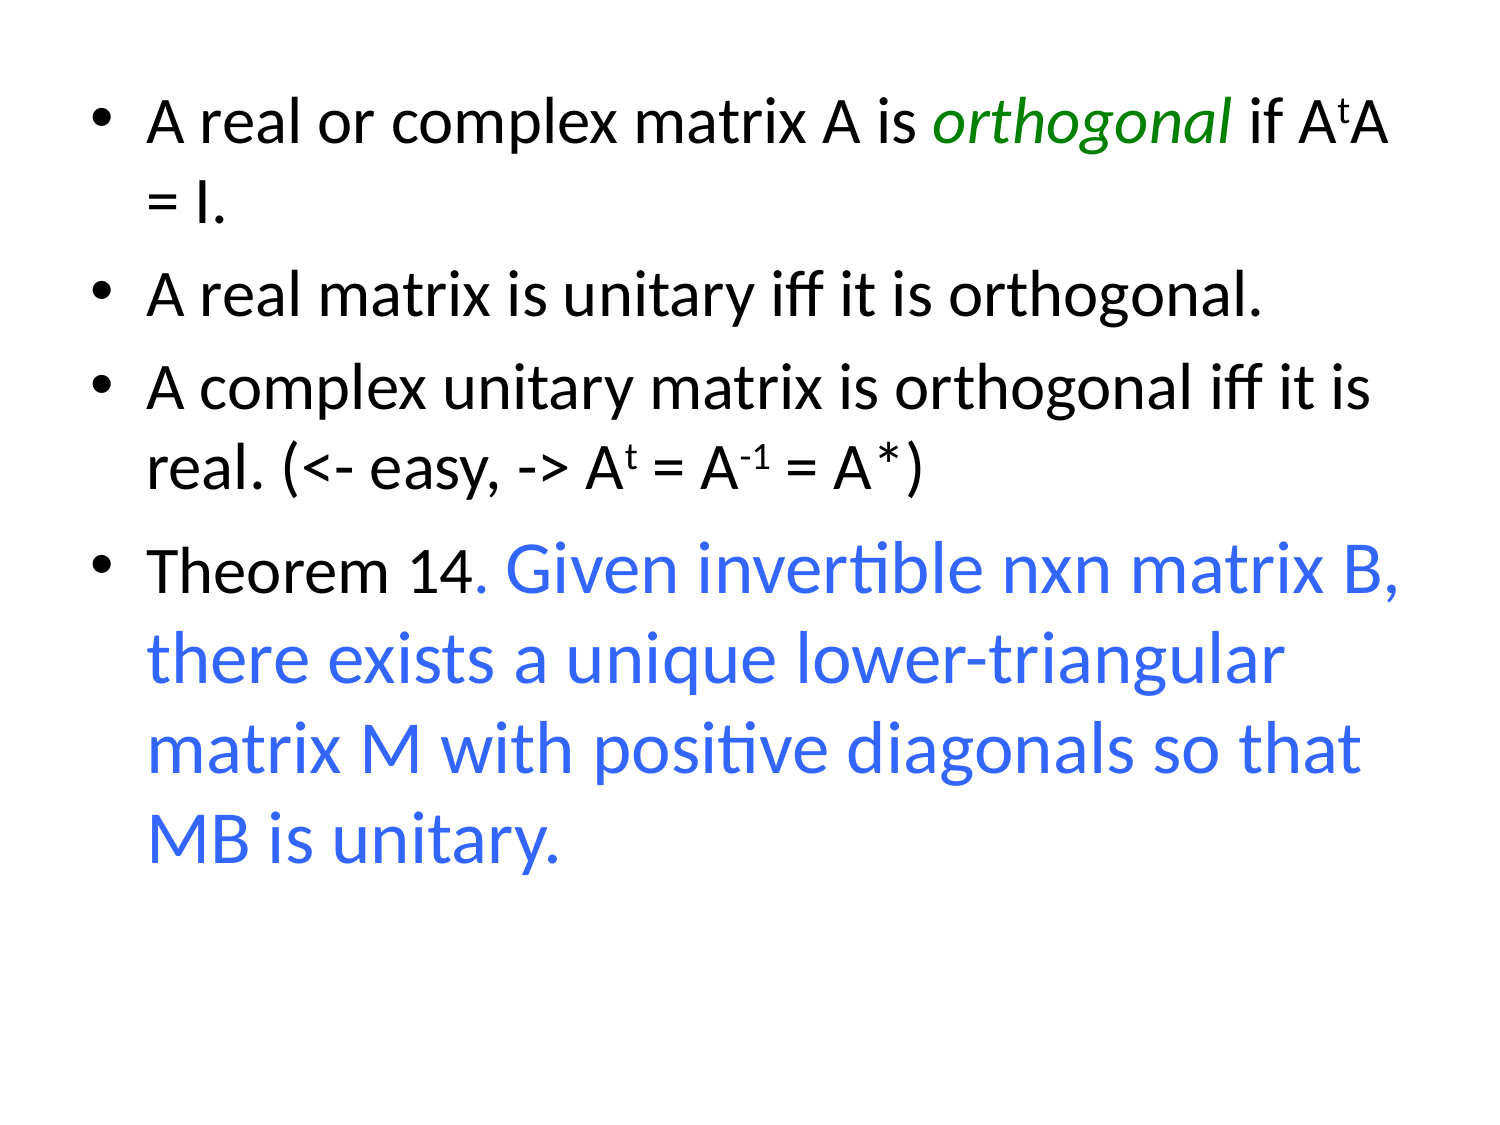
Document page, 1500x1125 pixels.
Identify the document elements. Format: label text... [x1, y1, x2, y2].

list A real or complex matrix A is orthogonal if AtA = I. A real matrix is unitary iff it is orthogonal. A complex unitary matrix is orthogonal iff it is real. (<- easy, -> At = A-1 = A*) Theorem 14. Given invertible nxn matrix B, there exists a unique lower-triangular matrix M with positive diagonals so that MB is unitary. [75, 69, 1425, 1005]
